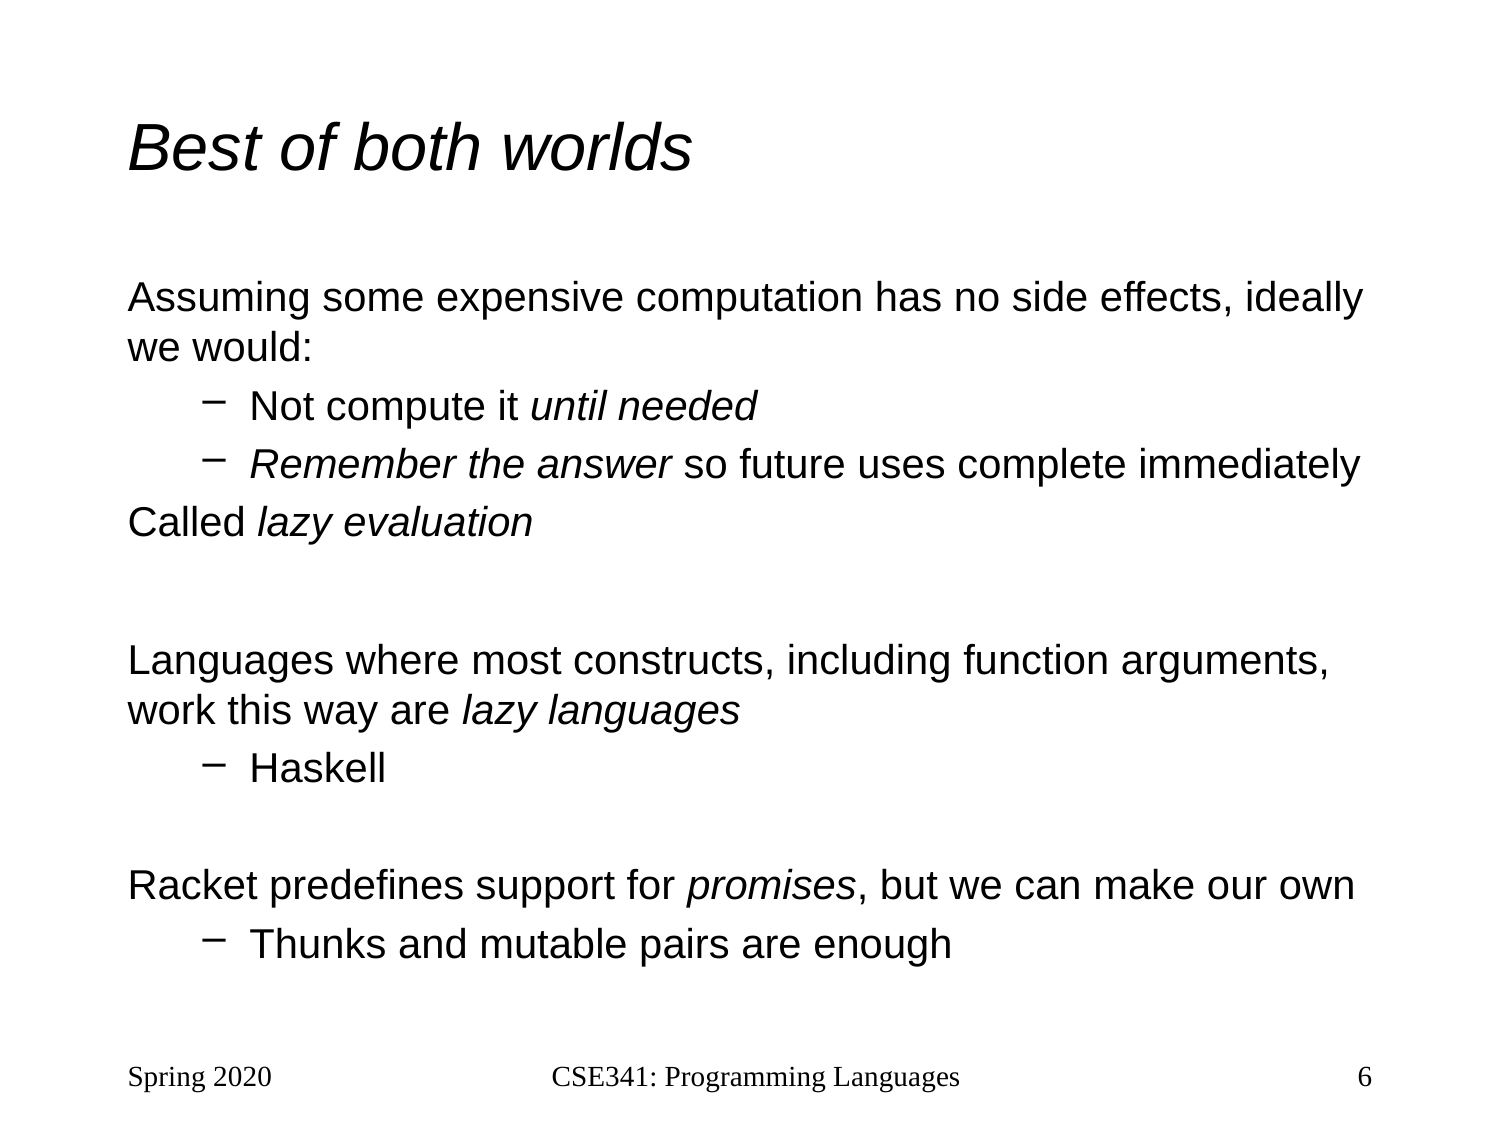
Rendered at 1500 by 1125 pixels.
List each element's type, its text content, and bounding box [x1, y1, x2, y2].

footer CSE341: Programming Languages [474, 1049, 1038, 1125]
list Assuming some expensive computation has no side effects, ideally we would: Not compute it until needed Remember the answer so future uses complete immediately Called lazy evaluation Languages where most constructs, including function arguments, work this way are lazy languages Haskell Racket predefines support for promises, but we can make our own Thunks and mutable pairs are enough [112, 262, 1388, 1001]
slide_number Spring 2020 [112, 1049, 426, 1125]
slide_number 6 [1074, 1049, 1388, 1125]
title Best of both worlds [112, 49, 1388, 238]
